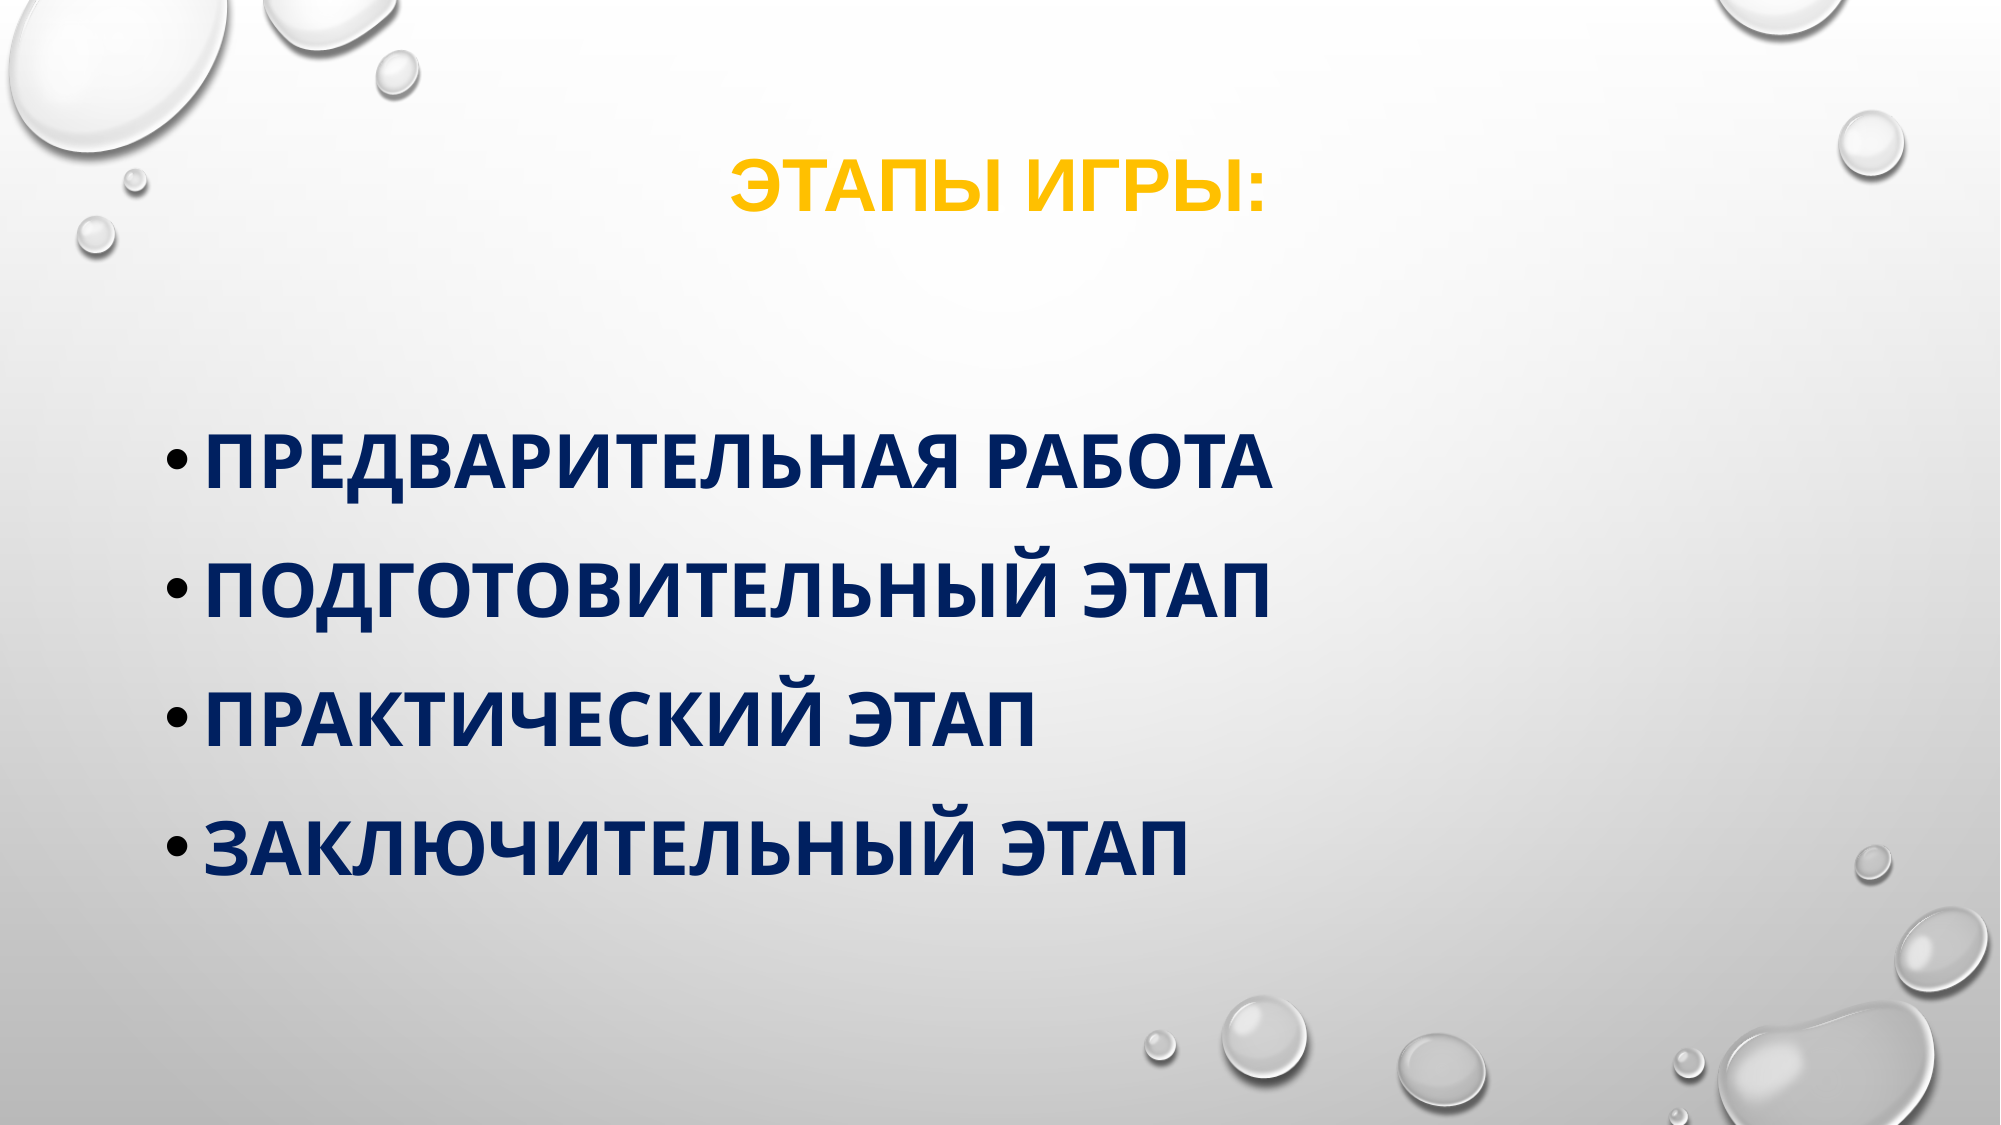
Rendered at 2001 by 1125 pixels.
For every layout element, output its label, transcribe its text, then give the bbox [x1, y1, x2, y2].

title Этапы игры: [149, 101, 1851, 364]
picture [0, 0, 2000, 1125]
list Предварительная работа Подготовительный этап Практический этап Заключительный этап [149, 388, 1850, 950]
